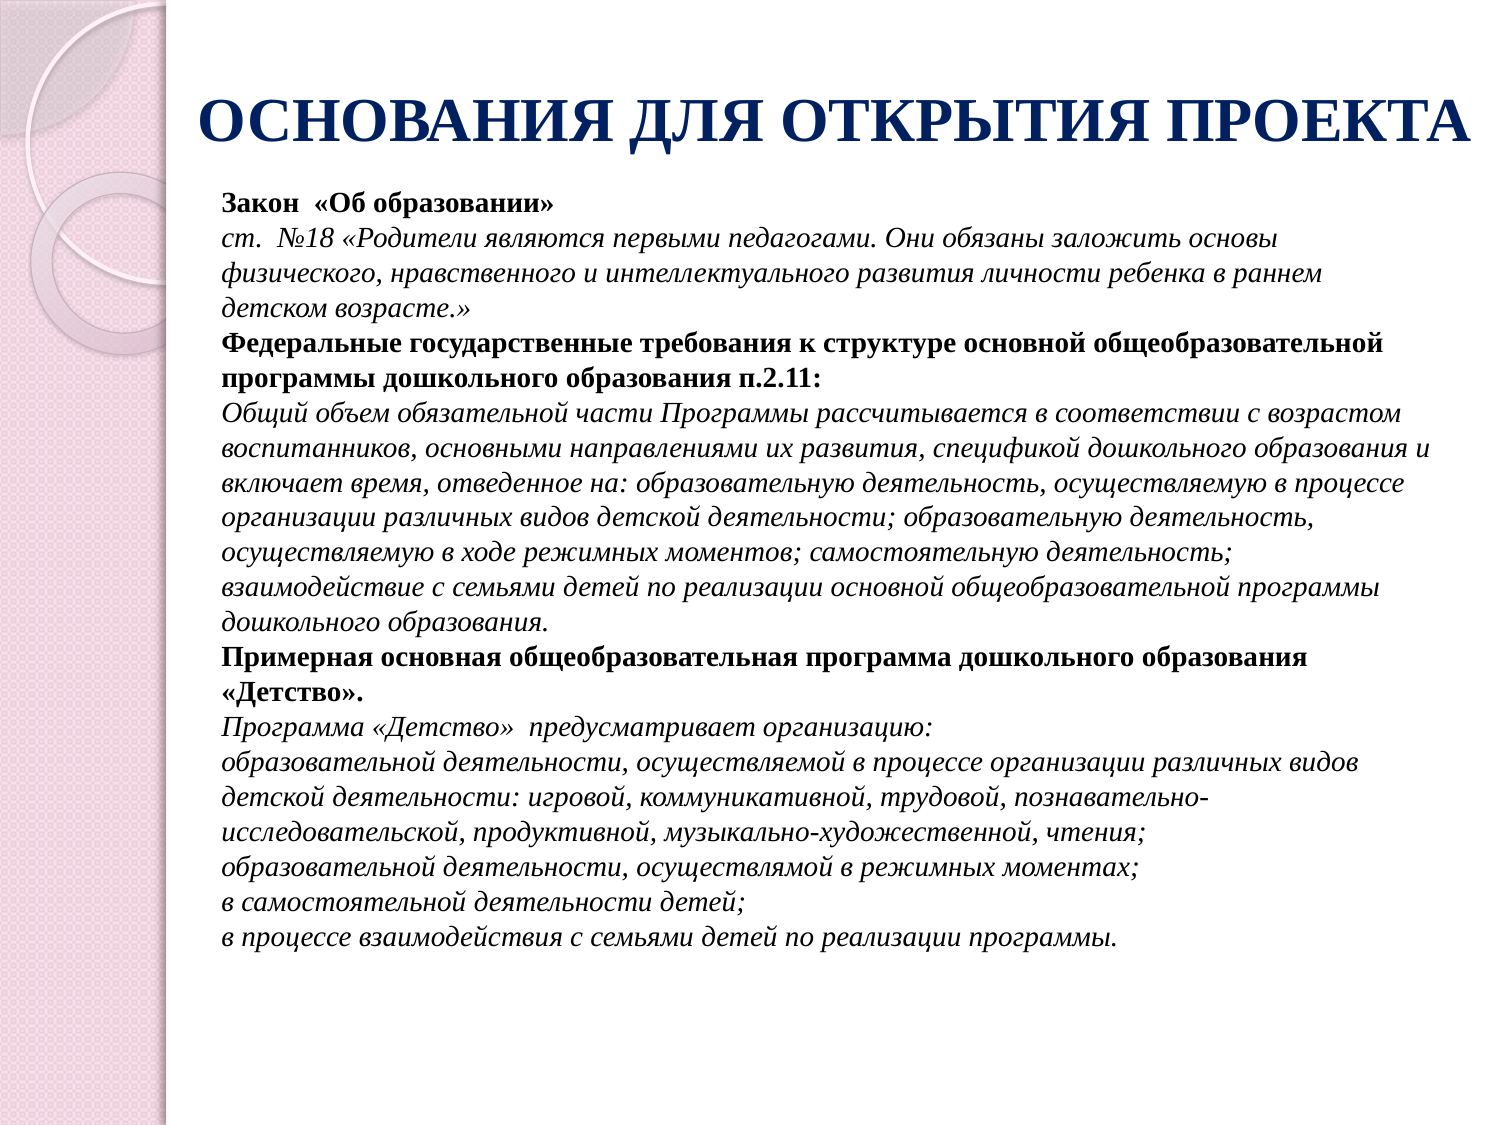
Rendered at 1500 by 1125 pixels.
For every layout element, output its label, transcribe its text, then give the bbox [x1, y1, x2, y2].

text_box Закон «Об образовании» ст. №18 «Родители являются первыми педагогами. Они обязаны заложить основы физического, нравственного и интеллектуального развития личности ребенка в раннем детском возрасте.» Федеральные государственные требования к структуре основной общеобразовательной программы дошкольного образования п.2.11: Общий объем обязательной части Программы рассчитывается в соответствии с возрастом воспитанников, основными направлениями их развития, спецификой дошкольного образования и включает время, отведенное на: образовательную деятельность, осуществляемую в процессе организации различных видов детской деятельности; образовательную деятельность, осуществляемую в ходе режимных моментов; самостоятельную деятельность; взаимодействие с семьями детей по реализации основной общеобразовательной программы дошкольного образования. Примерная основная общеобразовательная программа дошкольного образования «Детство». Программа «Детство» предусматривает организацию: образовательной деятельности, осуществляемой в процессе организации различных видов детской деятельности: игровой, коммуникативной, трудовой, познавательно-исследовательской, продуктивной, музыкально-художественной, чтения; образовательной деятельности, осуществлямой в режимных моментах; в самостоятельной деятельности детей; в процессе взаимодействия с семьями детей по реализации программы. [206, 175, 1447, 1075]
title ОСНОВАНИЯ ДЛЯ ОТКРЫТИЯ ПРОЕКТА [183, 45, 1500, 188]
